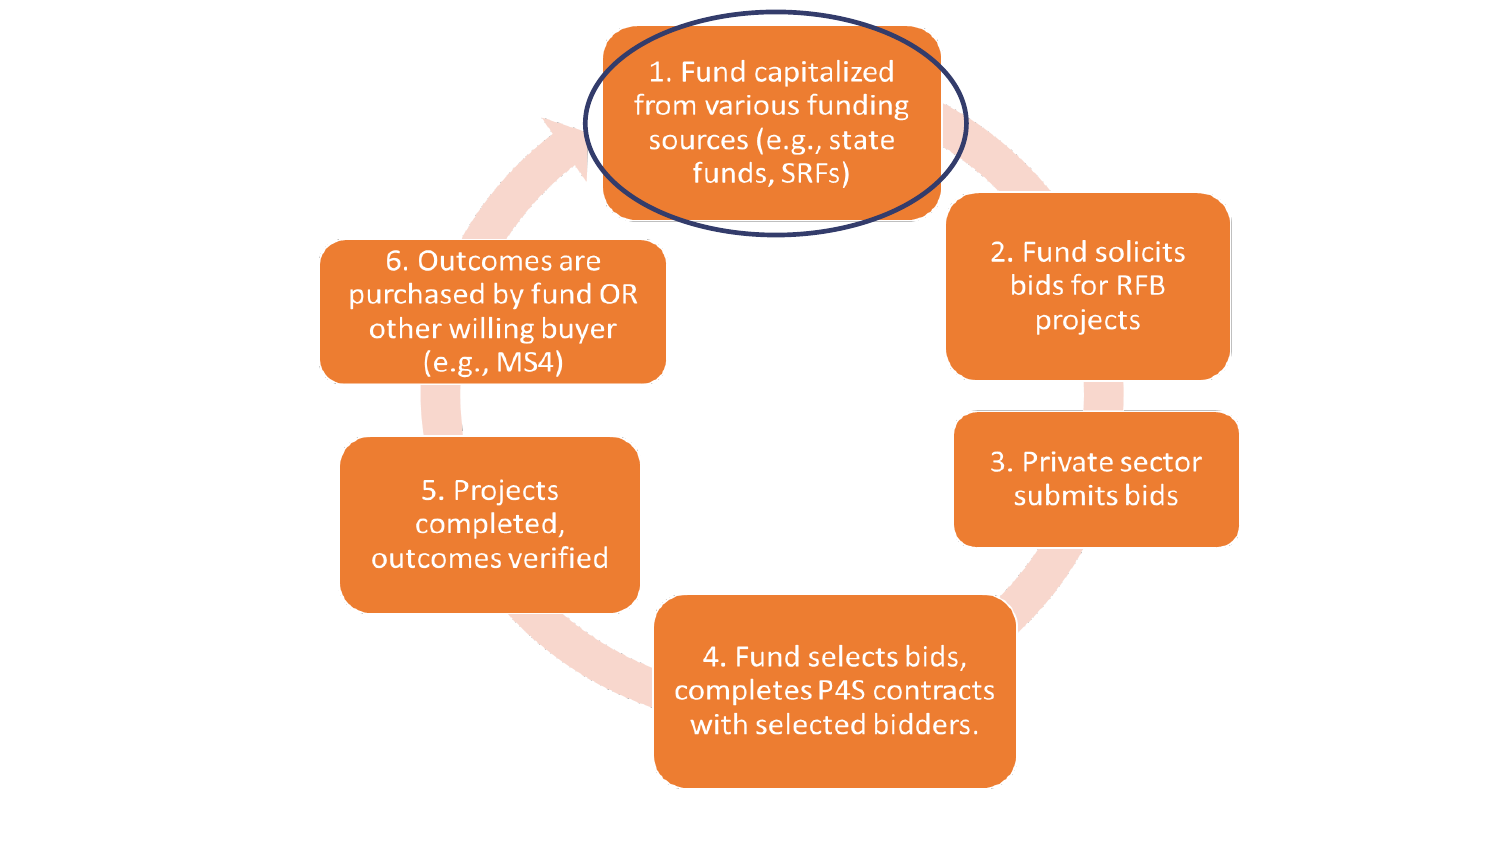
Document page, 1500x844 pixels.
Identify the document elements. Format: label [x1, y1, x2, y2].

text_box [696, 11, 855, 22]
picture [13, 24, 1500, 789]
